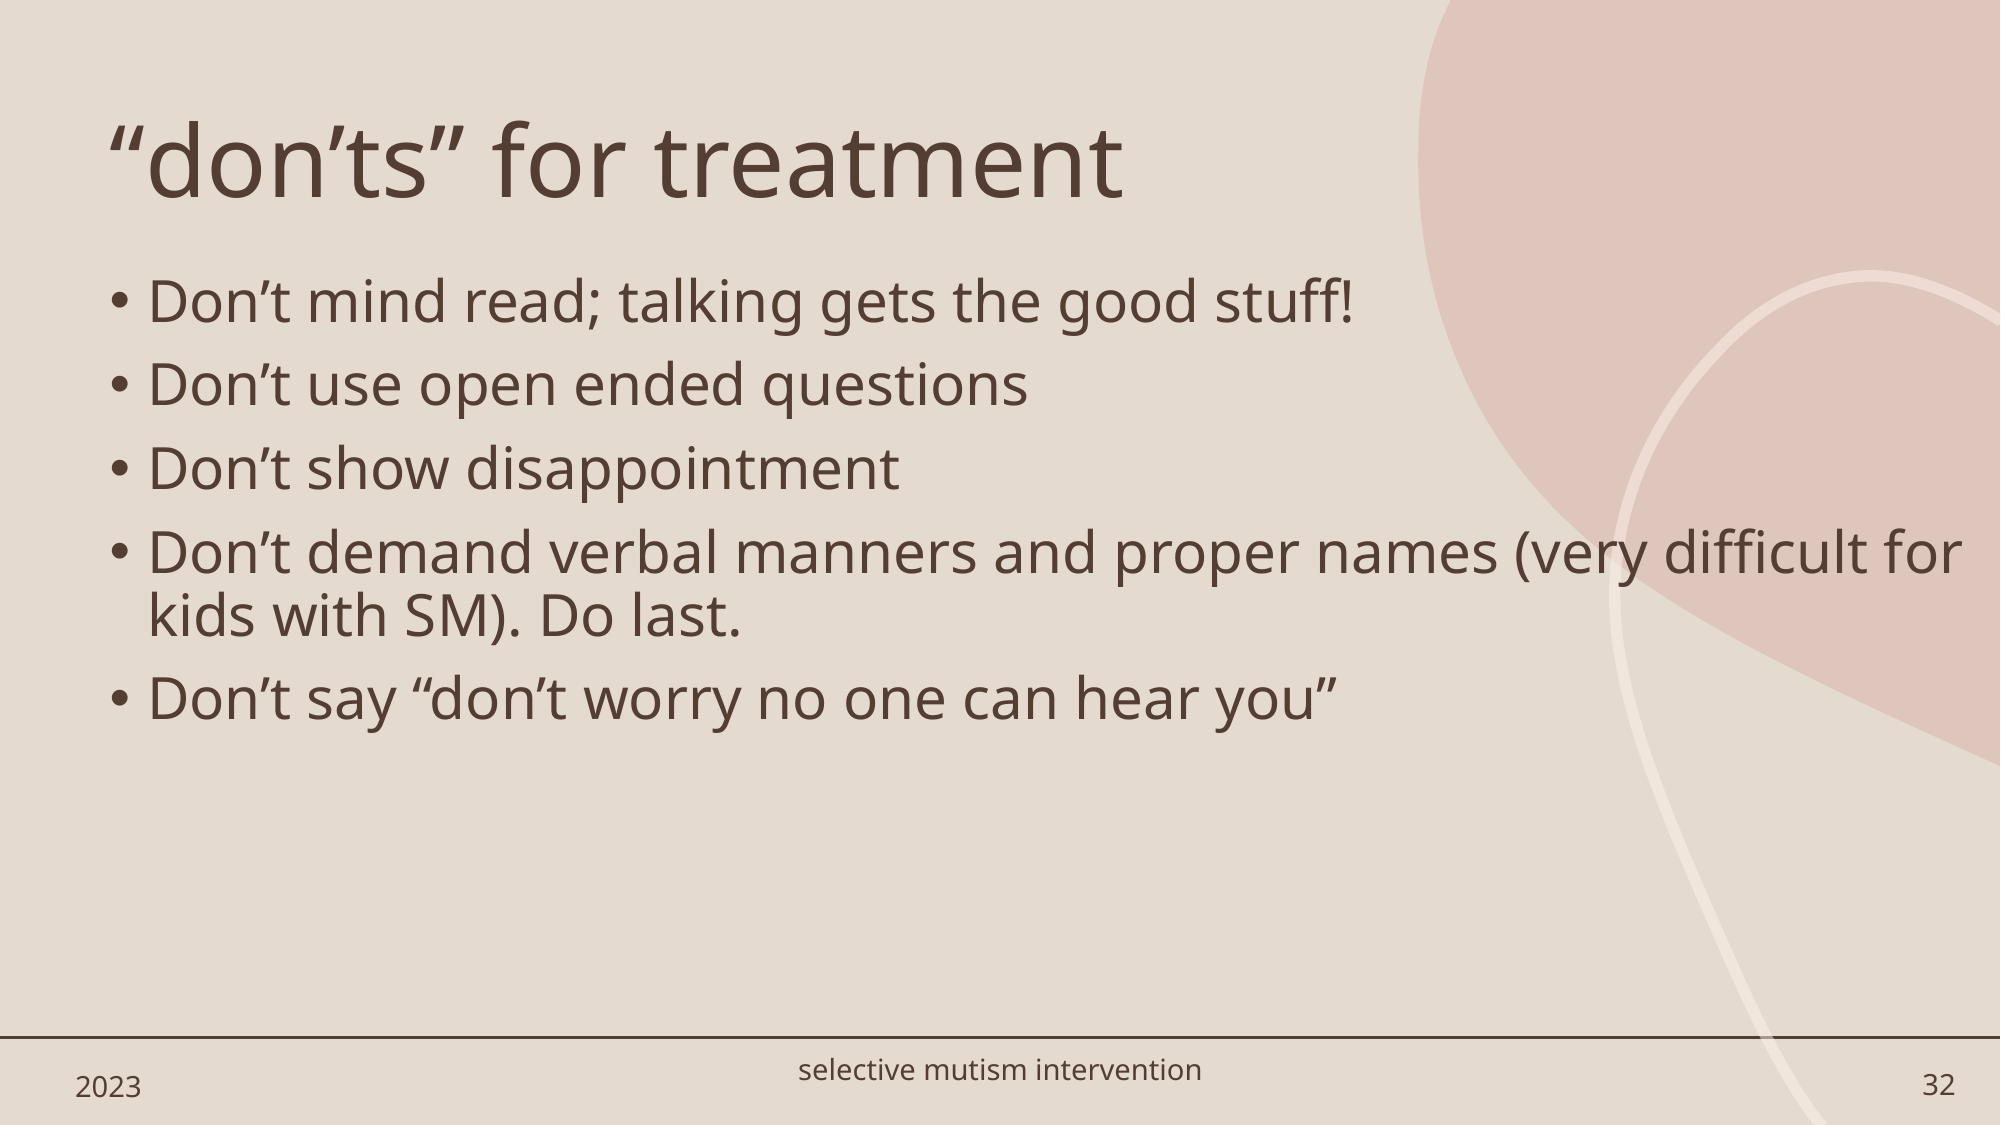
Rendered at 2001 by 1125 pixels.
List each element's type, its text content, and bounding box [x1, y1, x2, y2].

title “don’ts” for treatment [94, 13, 1937, 227]
slide_number 2023 [60, 1060, 222, 1112]
list Don’t mind read; talking gets the good stuff! Don’t use open ended questions Don’t show disappointment Don’t demand verbal manners and proper names (very difficult for kids with SM). Do last. Don’t say “don’t worry no one can hear you” [94, 264, 2000, 1061]
slide_number 32 [1808, 1060, 1971, 1112]
footer selective mutism intervention [718, 1060, 1283, 1112]
